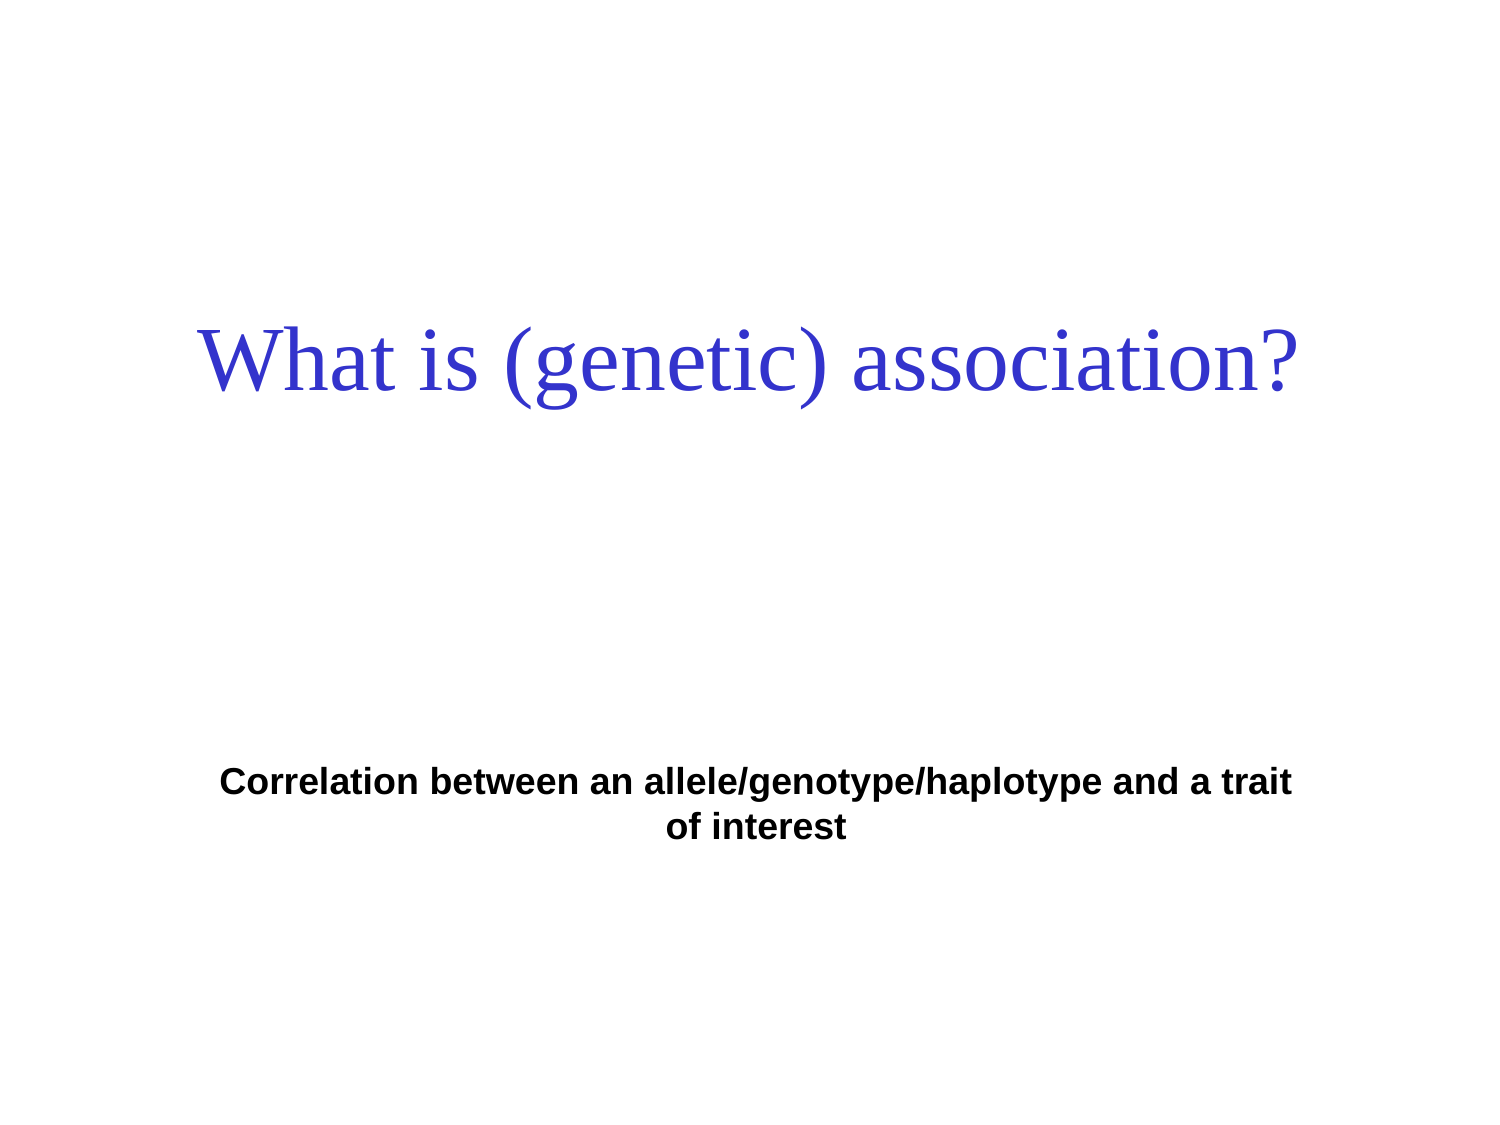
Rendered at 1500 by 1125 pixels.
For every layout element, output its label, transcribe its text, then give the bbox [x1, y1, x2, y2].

text_box Correlation between an allele/genotype/haplotype and a trait of interest [187, 749, 1325, 855]
title What is (genetic) association? [111, 196, 1388, 512]
